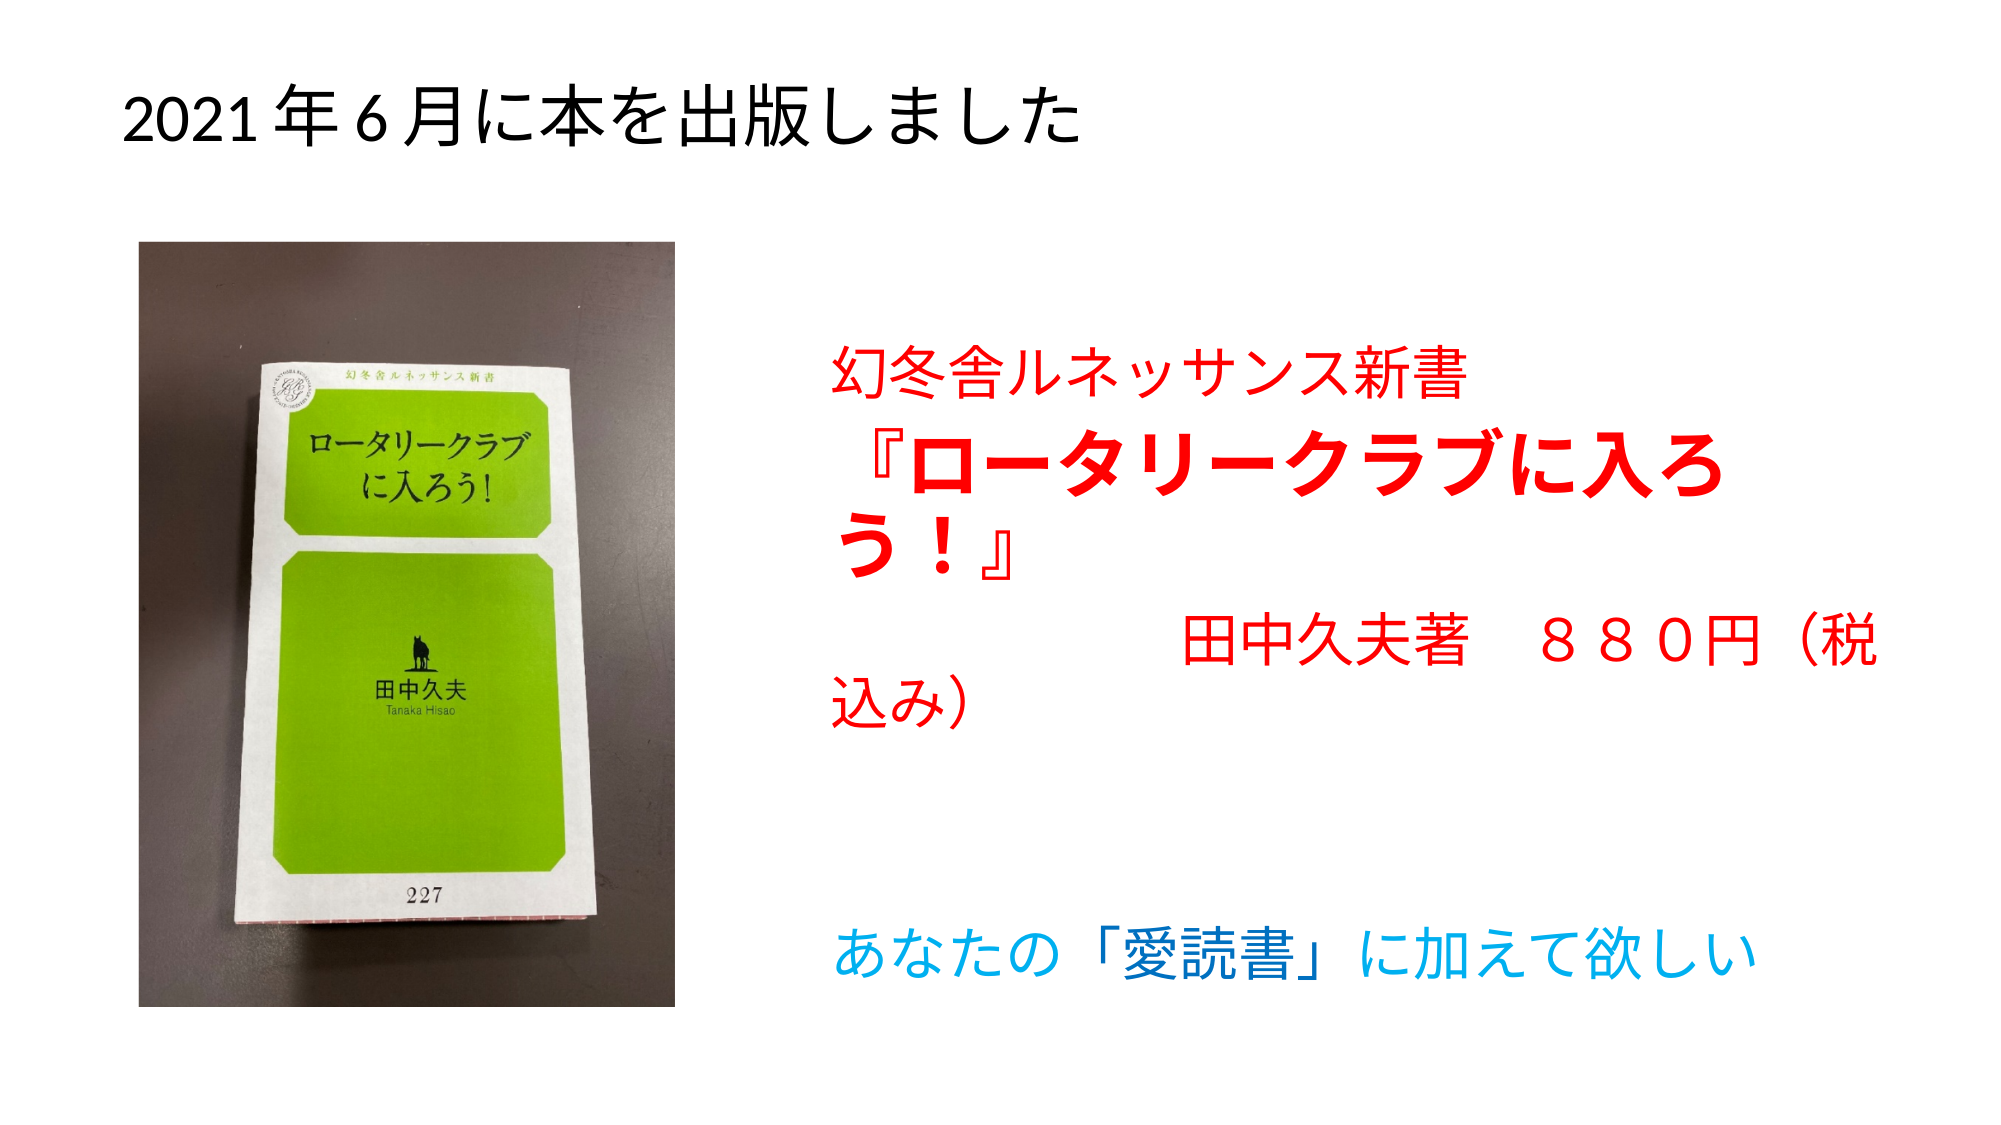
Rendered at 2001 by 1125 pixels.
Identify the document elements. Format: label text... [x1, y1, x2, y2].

list 幻冬舎ルネッサンス新書 『ロータリークラブに入ろう！』 田中久夫著 ８８０円（税込み） あなたの「愛読書」に加えて欲しい [815, 336, 1911, 1025]
picture [23, 242, 790, 1007]
title 2021年6月に本を出版しました [106, 74, 1742, 242]
